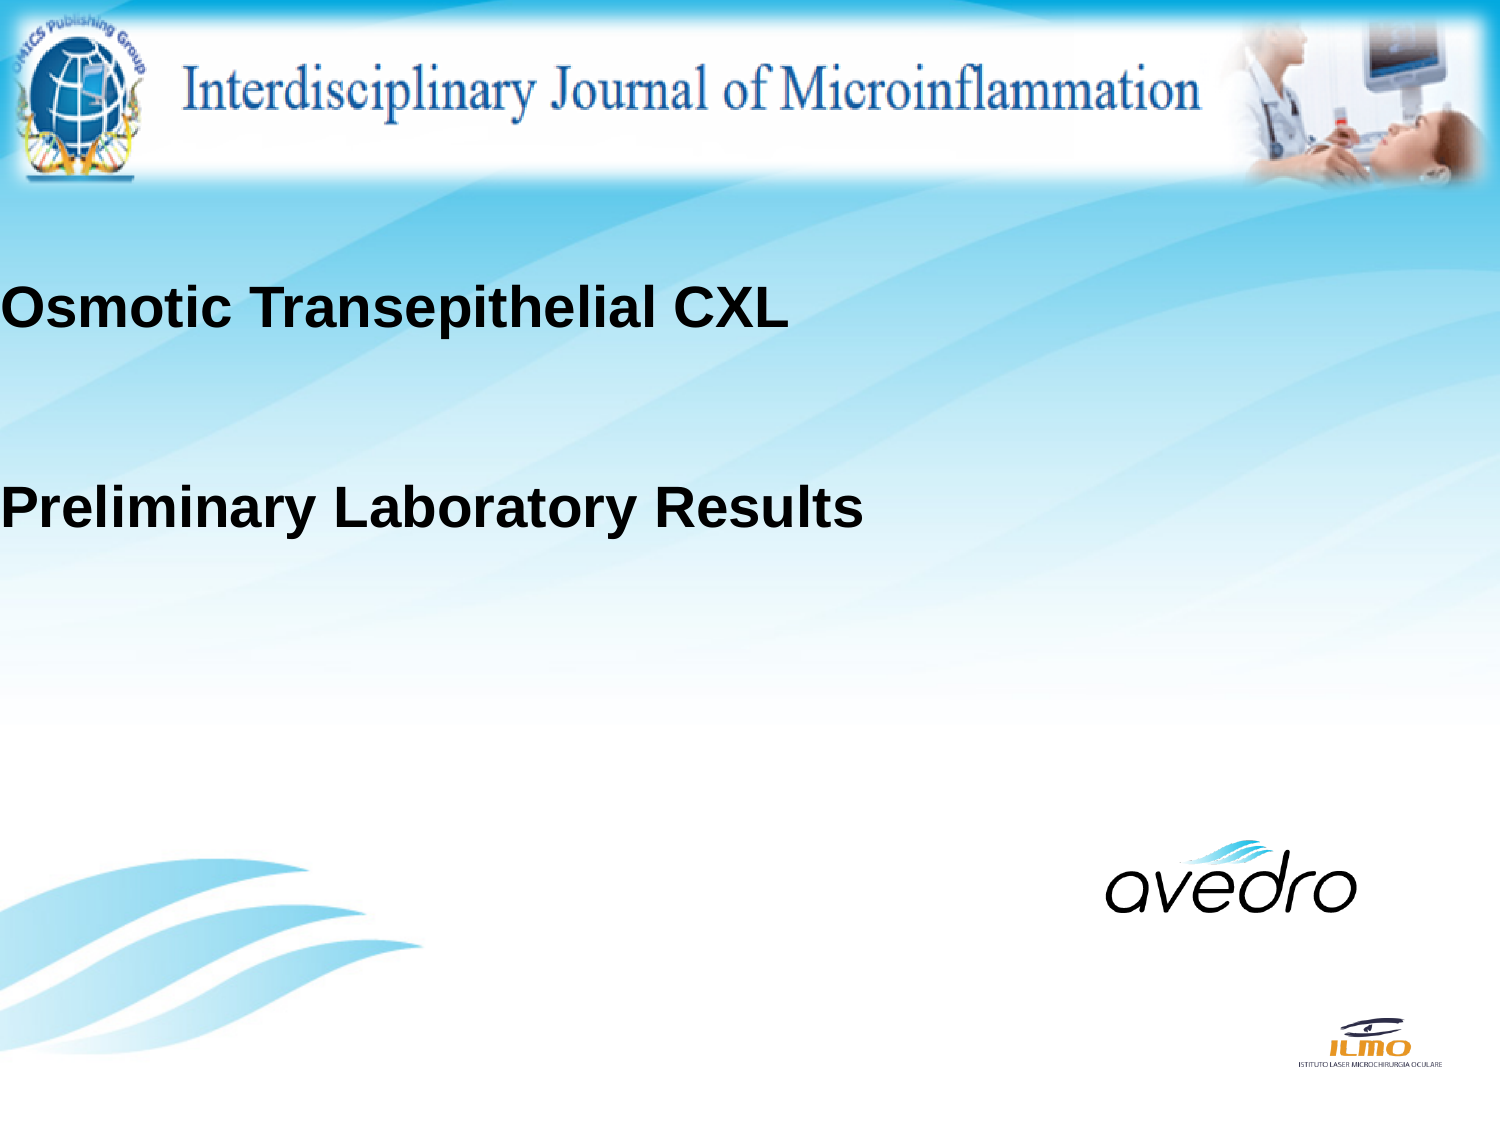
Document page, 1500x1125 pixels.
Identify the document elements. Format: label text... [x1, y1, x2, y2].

picture [0, 0, 1500, 1125]
title Osmotic Transepithelial CXL Preliminary Laboratory Results [0, 272, 1284, 808]
